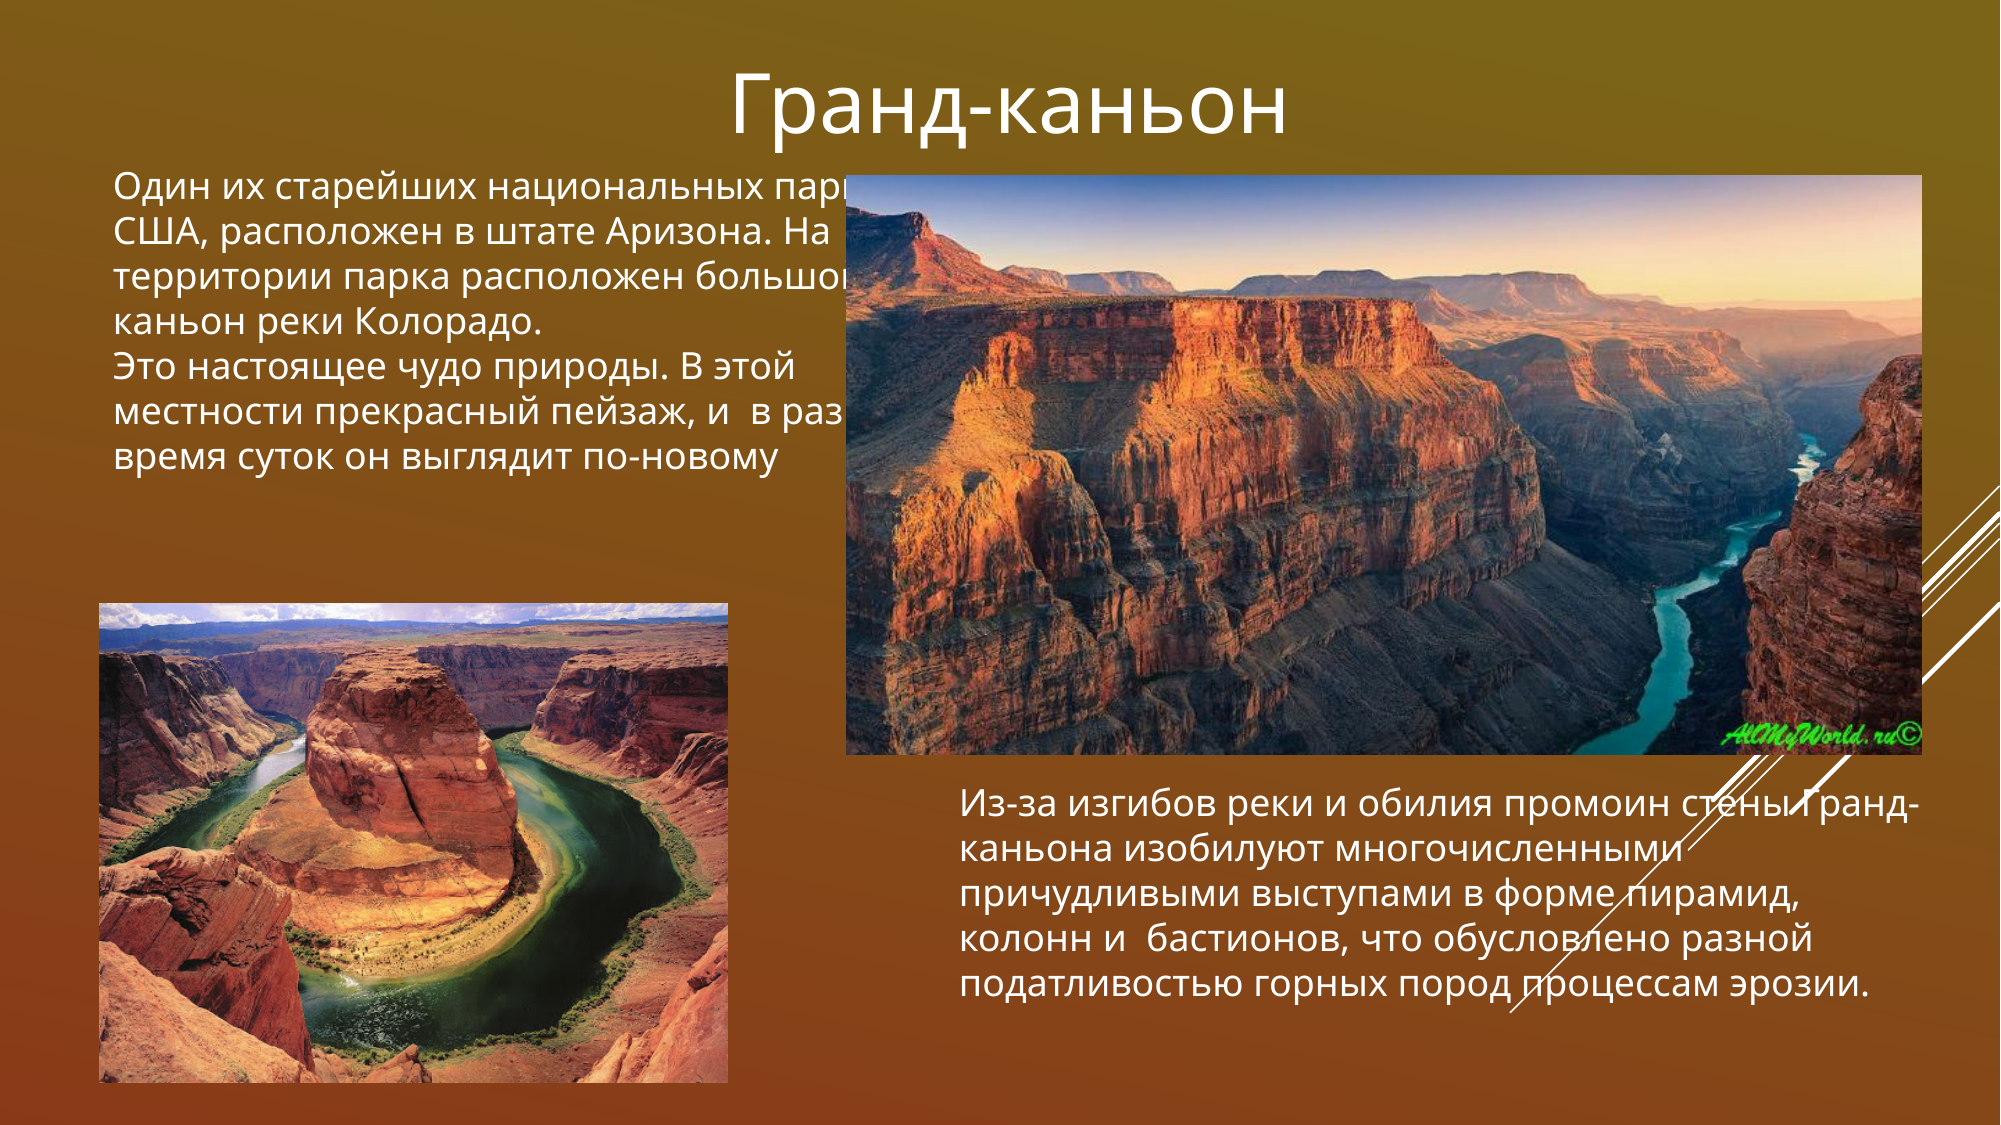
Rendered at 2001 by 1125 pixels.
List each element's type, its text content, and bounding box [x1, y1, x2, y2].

text_box Из-за изгибов реки и обилия промоин стены Гранд-каньона изобилуют многочисленными причудливыми выступами в форме пирамид, колонн и бастионов, что обусловлено разной податливостью горных пород процессам эрозии. [944, 771, 1945, 1011]
text_box Гранд-каньон [714, 42, 1306, 158]
picture [845, 175, 1922, 755]
text_box Один их старейших национальных парков США, расположен в штате Аризона. На территории парка расположен большой каньон реки Колорадо. Это настоящее чудо природы. В этой местности прекрасный пейзаж, и в разное время суток он выглядит по-новому [98, 154, 931, 485]
picture [99, 603, 728, 1083]
